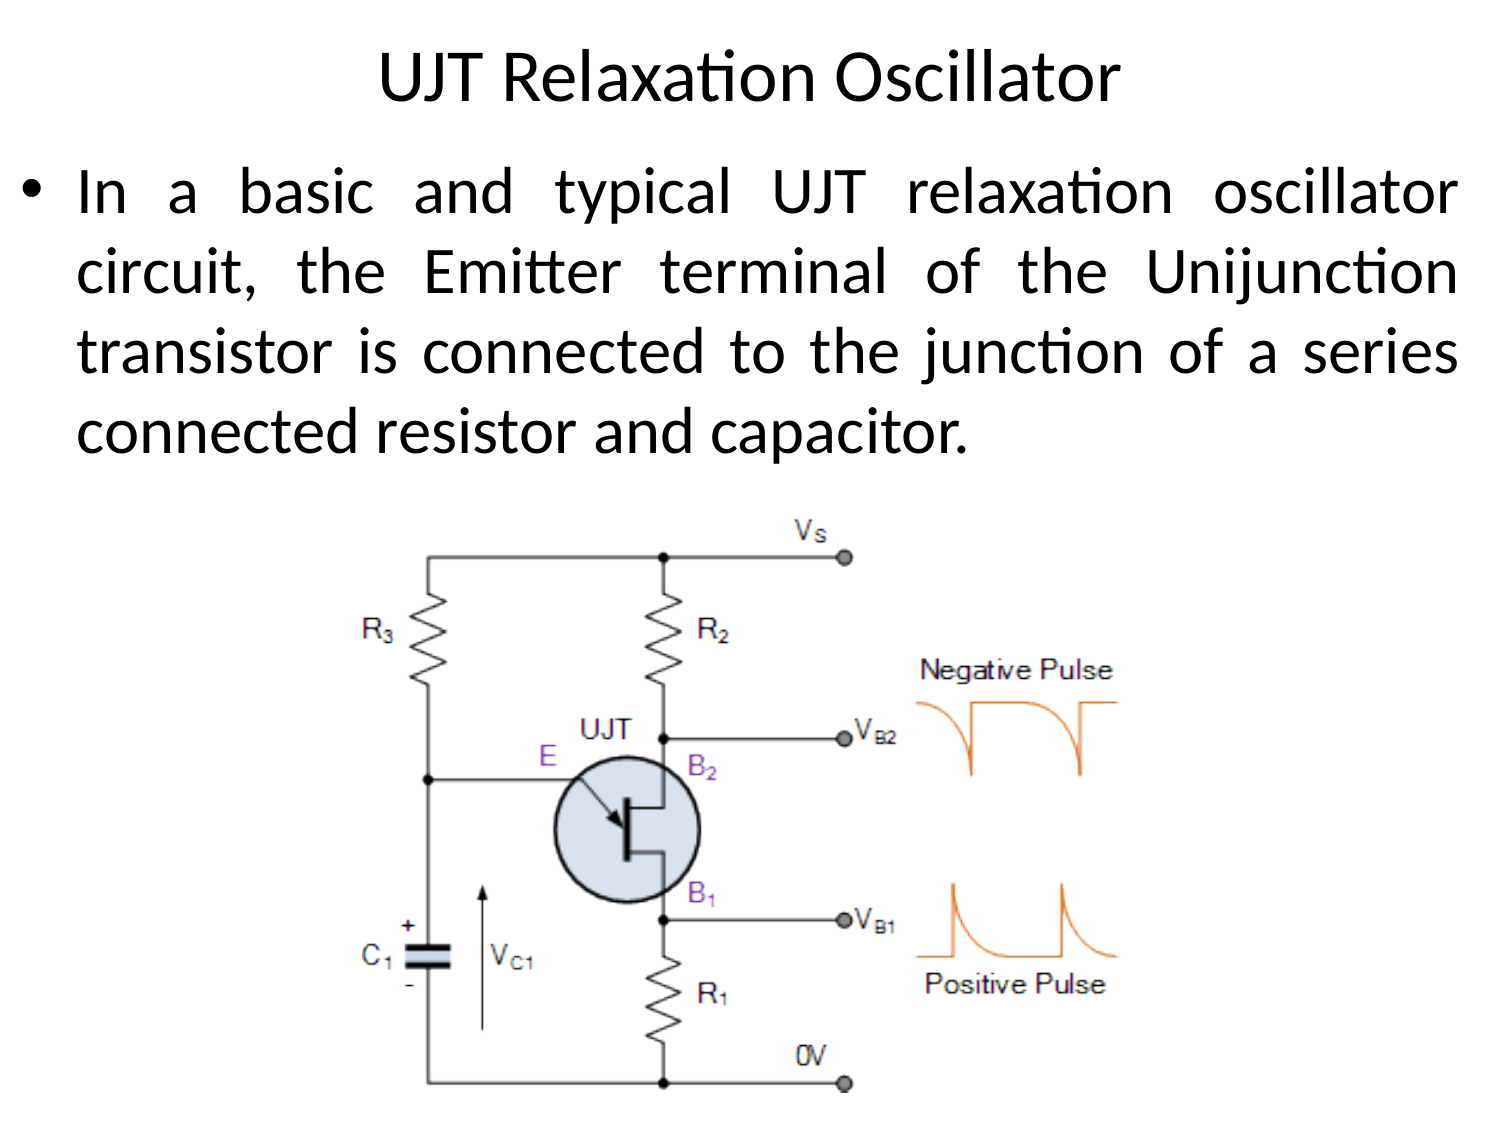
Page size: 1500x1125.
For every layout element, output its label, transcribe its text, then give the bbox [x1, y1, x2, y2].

title UJT Relaxation Oscillator [75, 12, 1425, 130]
picture [362, 510, 1119, 1093]
list In a basic and typical UJT relaxation oscillator circuit, the Emitter terminal of the Unijunction transistor is connected to the junction of a series connected resistor and capacitor. [5, 139, 1477, 882]
